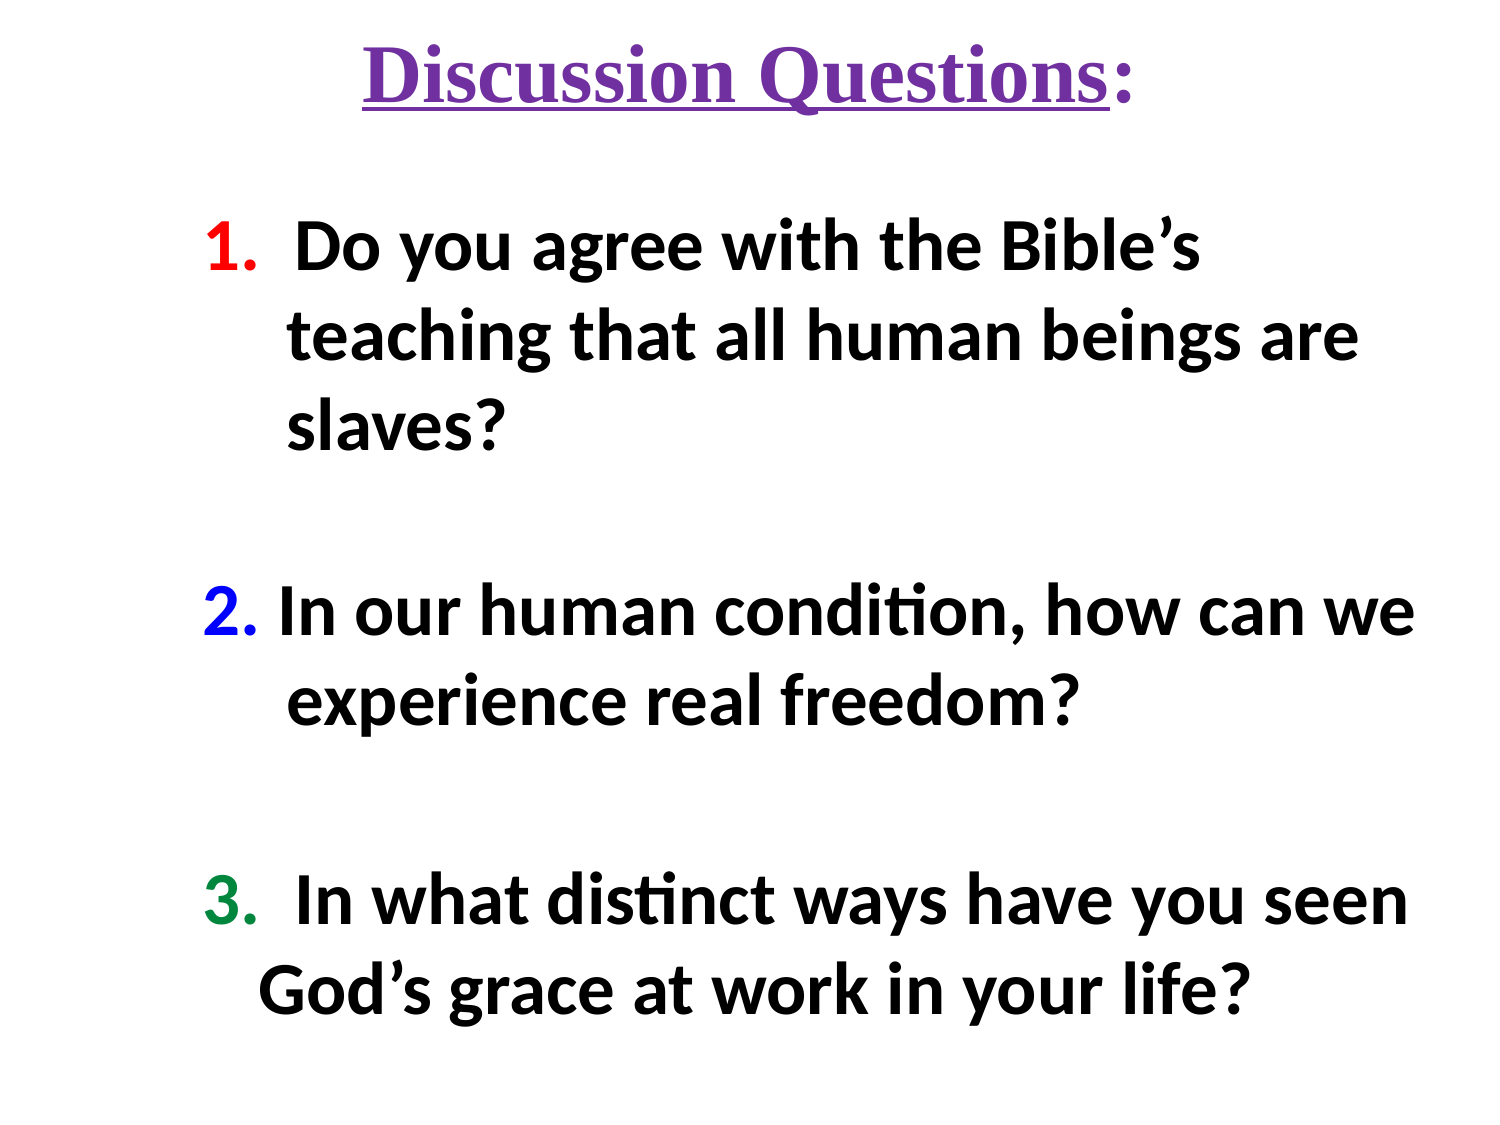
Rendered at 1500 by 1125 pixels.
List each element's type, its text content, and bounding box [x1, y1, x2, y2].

title Discussion Questions: [75, 0, 1425, 138]
list 1. Do you agree with the Bible’s teaching that all human beings are slaves? 2. In our human condition, how can we experience real freedom? 3. In what distinct ways have you seen God’s grace at work in your life? [187, 187, 1450, 1125]
